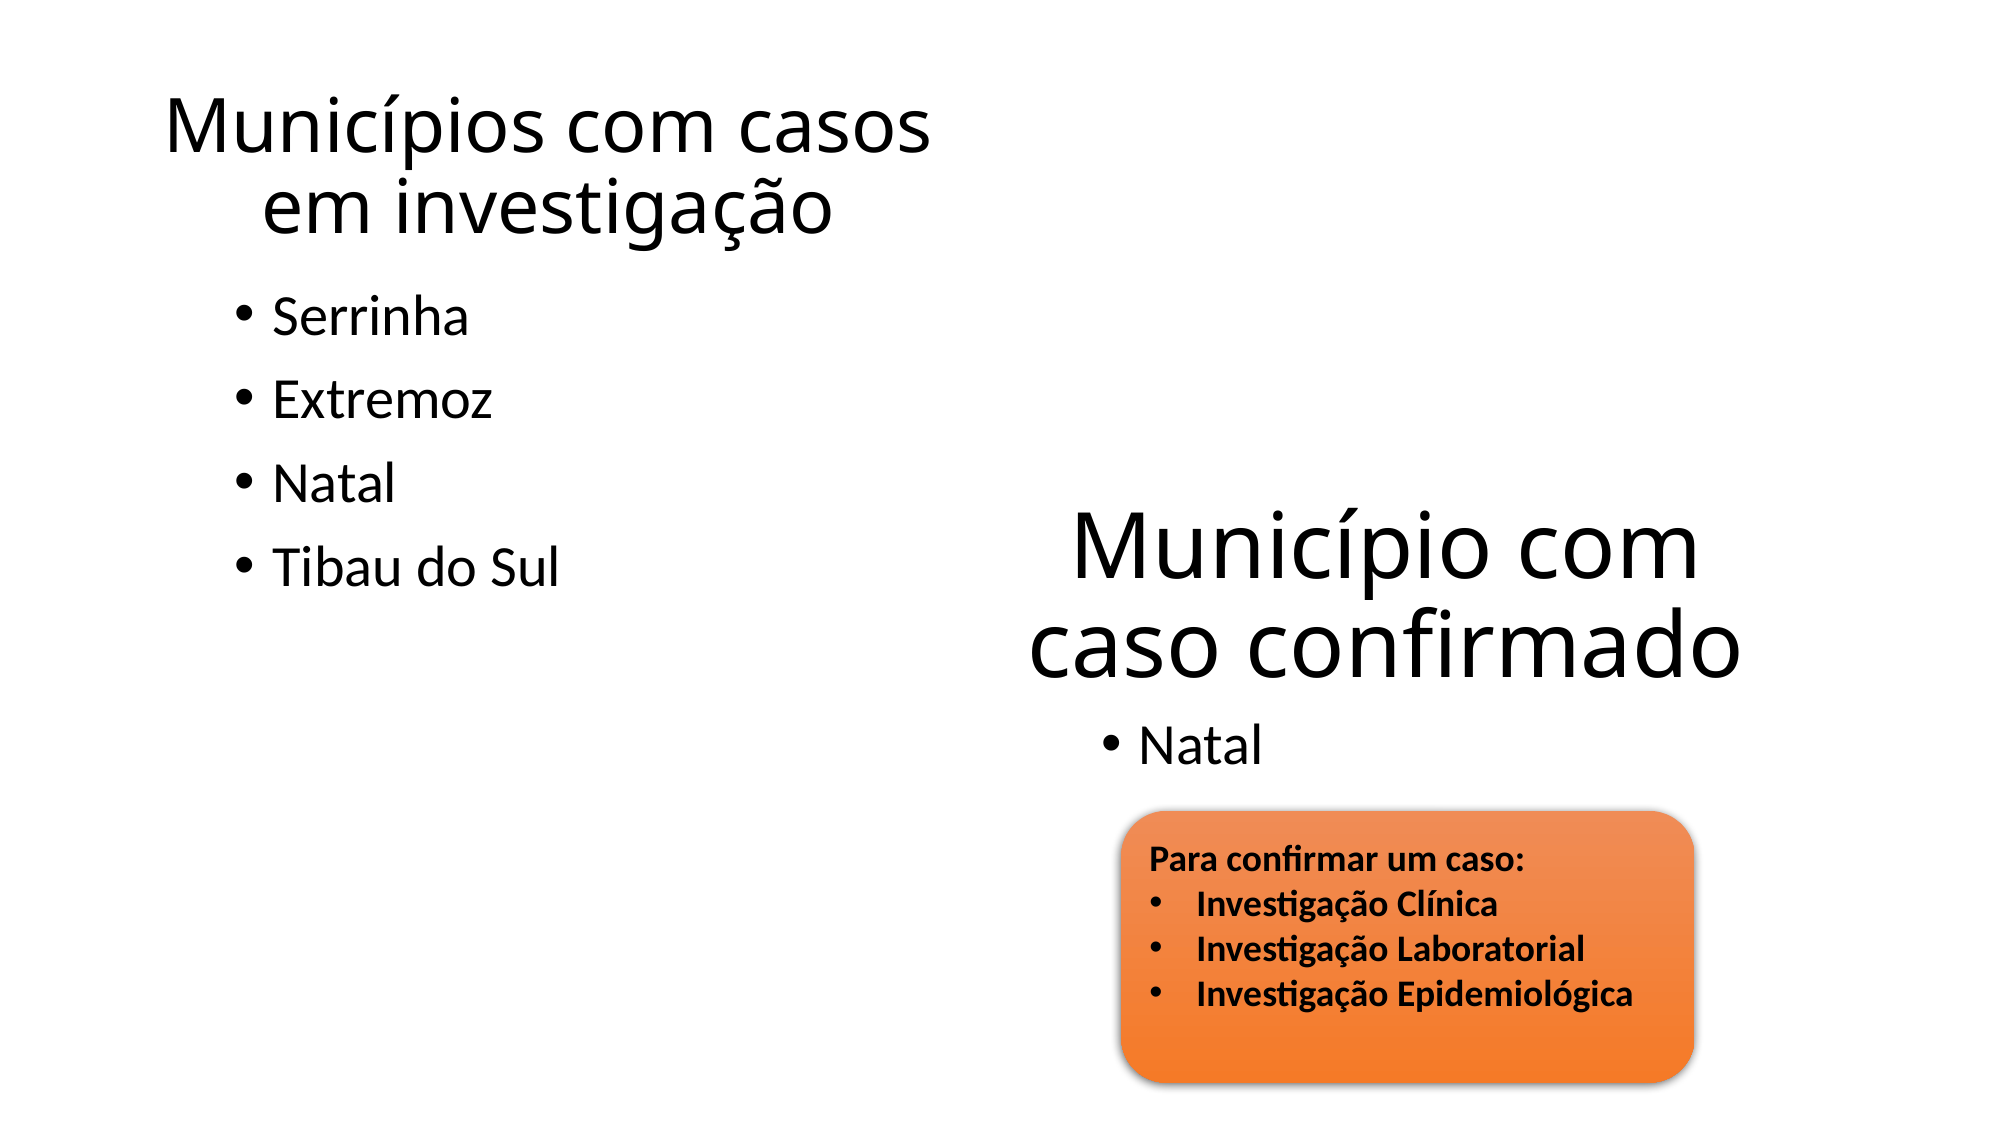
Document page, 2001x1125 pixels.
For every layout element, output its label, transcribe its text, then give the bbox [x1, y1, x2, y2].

text_box Natal [1086, 706, 1549, 1125]
list Serrinha Extremoz Natal Tibau do Sul [220, 277, 683, 992]
text_box Município com caso confirmado [975, 489, 1797, 707]
title Municípios com casos em investigação [137, 59, 959, 278]
text_box Para confirmar um caso: Investigação Clínica Investigação Laboratorial Investigação Epidemiológica [1121, 810, 1695, 1083]
